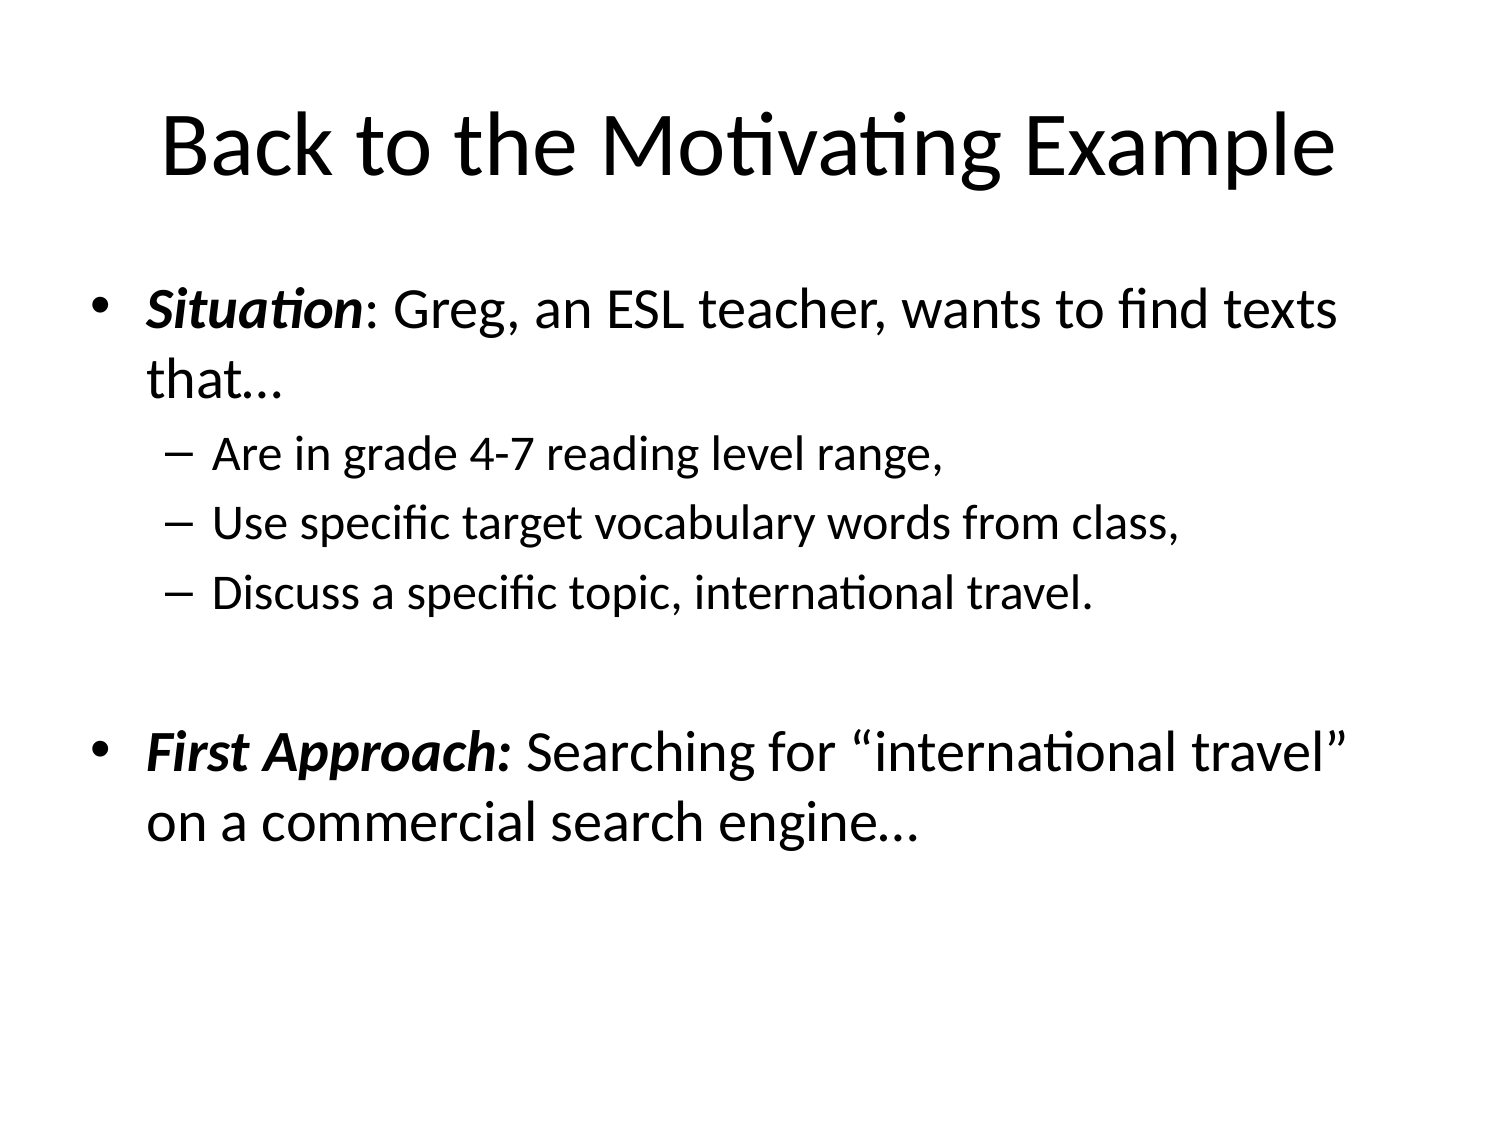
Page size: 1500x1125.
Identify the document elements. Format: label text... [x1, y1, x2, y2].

title Back to the Motivating Example [74, 44, 1426, 233]
list Situation: Greg, an ESL teacher, wants to find texts that… Are in grade 4-7 reading level range, Use specific target vocabulary words from class, Discuss a specific topic, international travel. First Approach: Searching for “international travel” on a commercial search engine… [74, 262, 1426, 1006]
